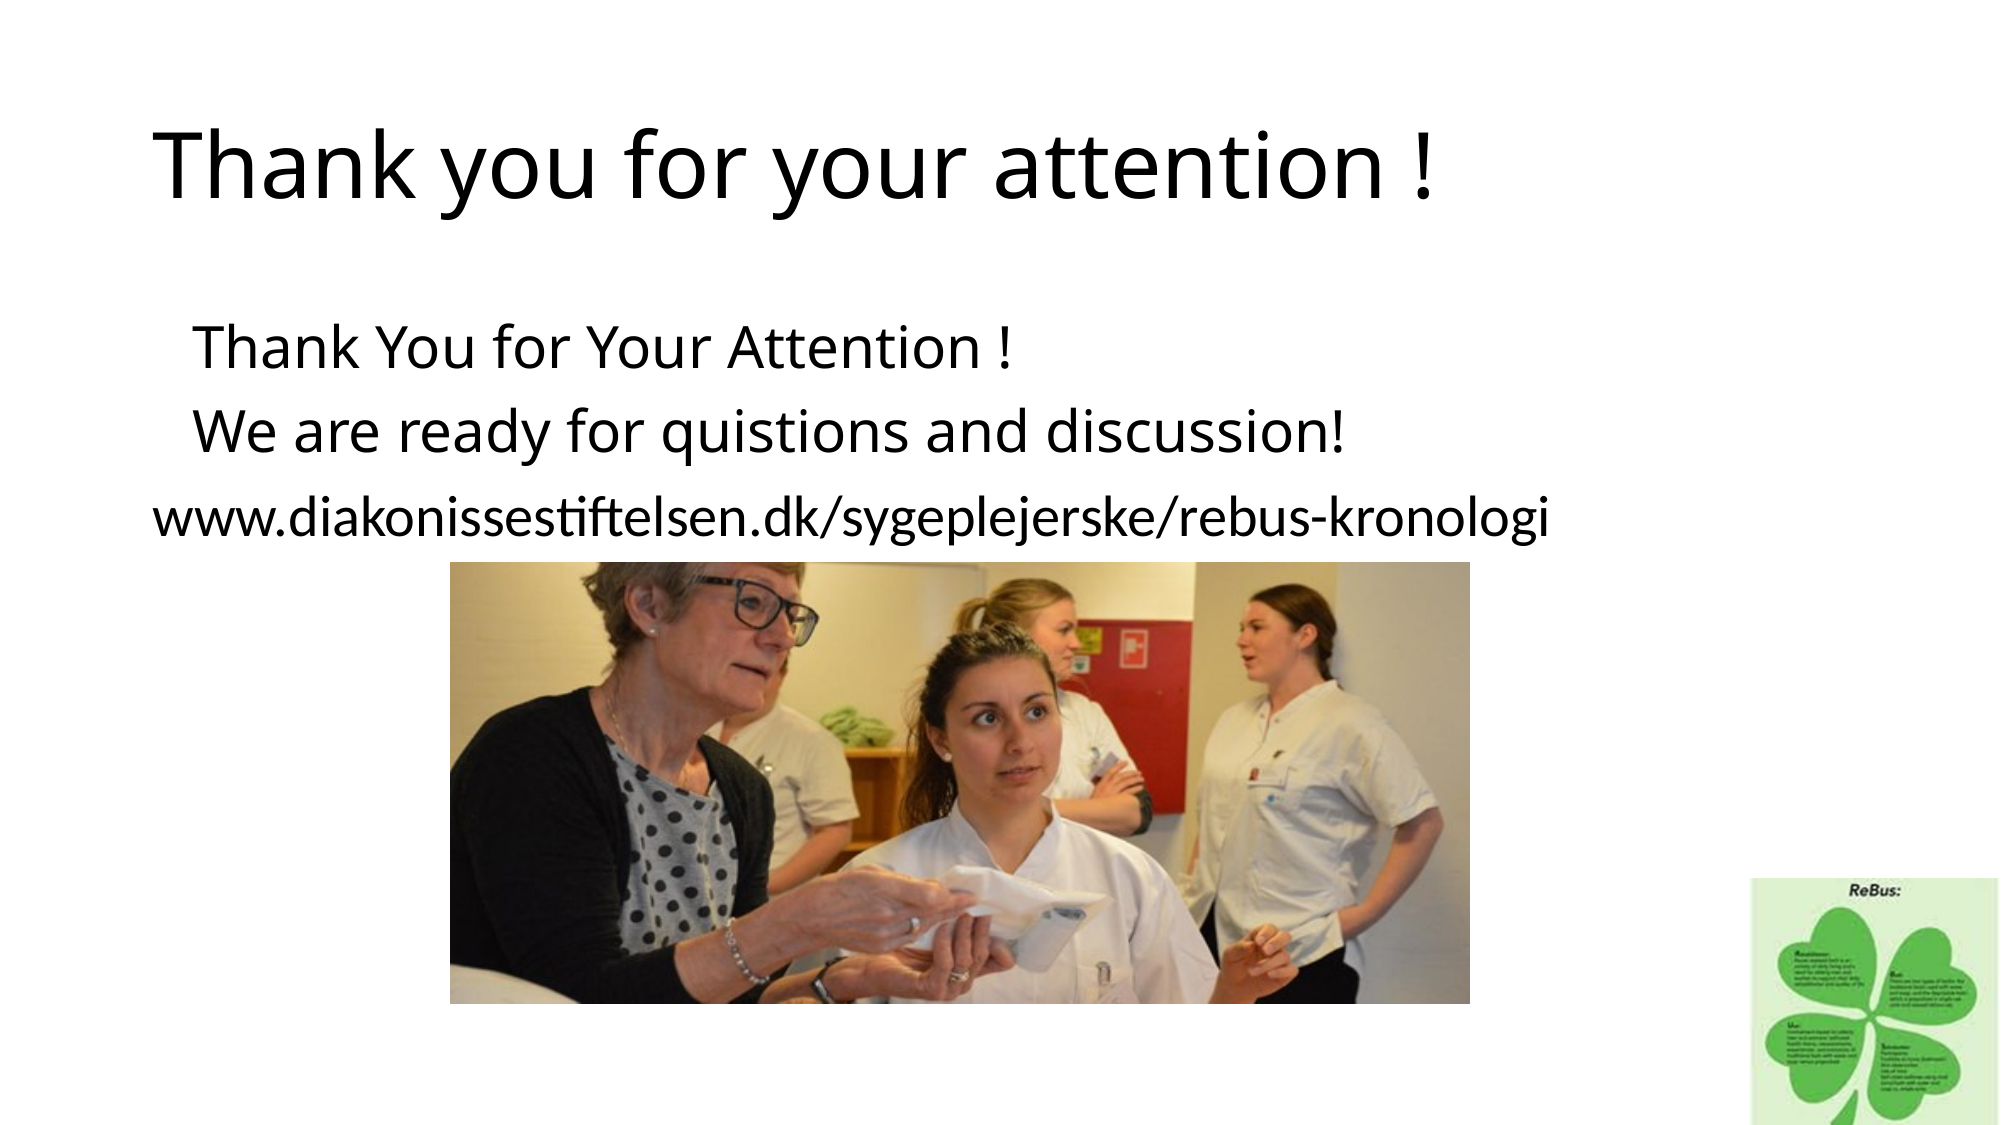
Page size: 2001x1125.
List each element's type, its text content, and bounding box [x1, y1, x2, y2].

title Thank you for your attention ! [137, 59, 1863, 278]
picture [1749, 878, 2000, 1125]
list Thank You for Your Attention ! We are ready for quistions and discussion! www.diakonissestiftelsen.dk/sygeplejerske/rebus-kronologi [137, 311, 1863, 1025]
picture [449, 562, 1470, 1004]
